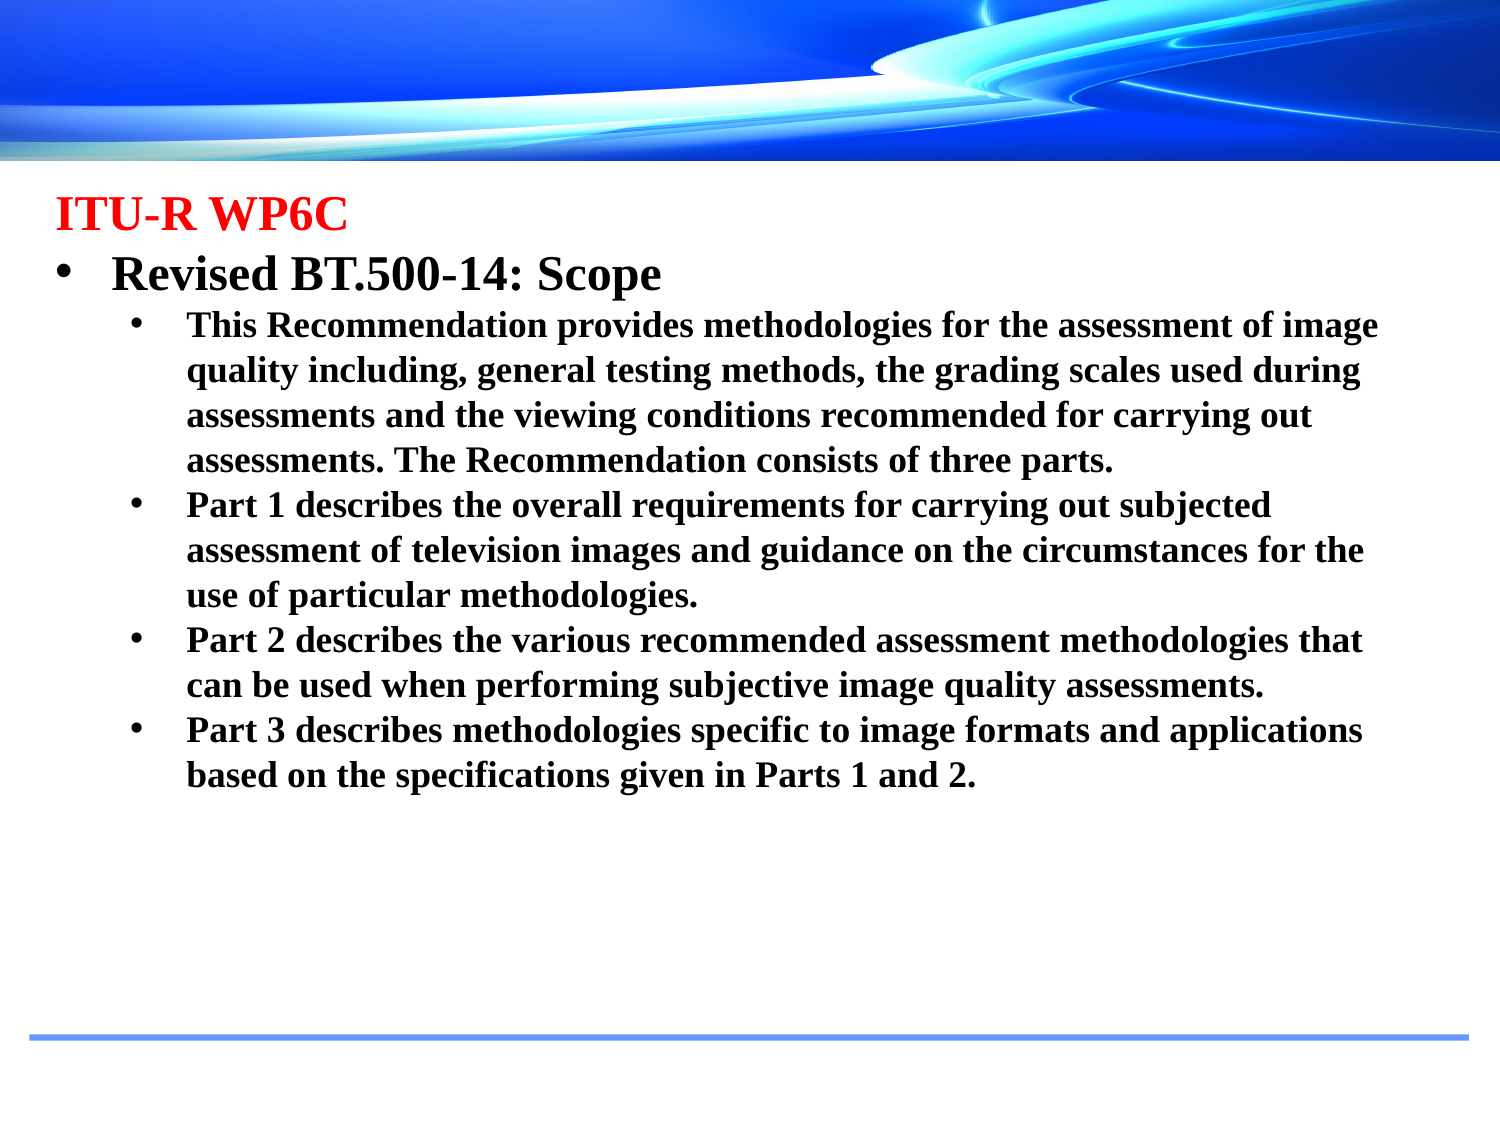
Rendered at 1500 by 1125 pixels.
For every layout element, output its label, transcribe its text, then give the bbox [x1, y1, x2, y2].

text_box ITU-R WP6C Revised BT.500-14: Scope This Recommendation provides methodologies for the assessment of image quality including, general testing methods, the grading scales used during assessments and the viewing conditions recommended for carrying out assessments. The Recommendation consists of three parts. Part 1 describes the overall requirements for carrying out subjected assessment of television images and guidance on the circumstances for the use of particular methodologies. Part 2 describes the various recommended assessment methodologies that can be used when performing subjective image quality assessments. Part 3 describes methodologies specific to image formats and applications based on the specifications given in Parts 1 and 2. [40, 172, 1399, 1088]
picture [0, 0, 1500, 161]
